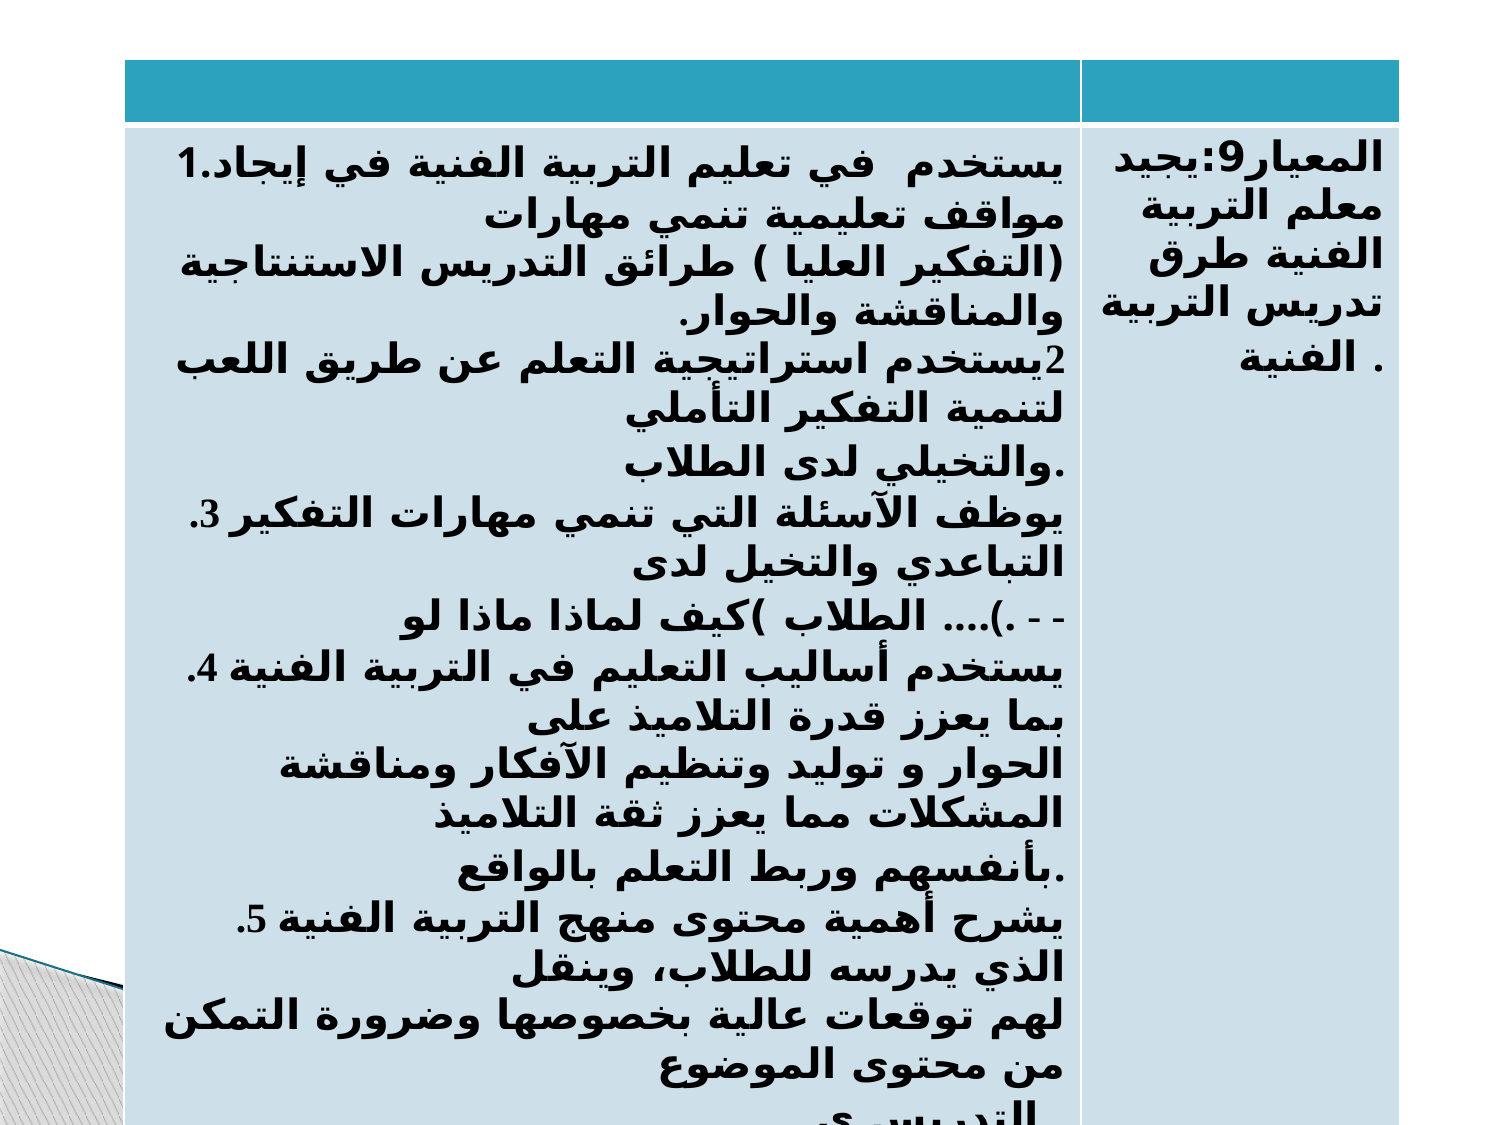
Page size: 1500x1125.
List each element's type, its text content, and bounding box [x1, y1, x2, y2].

table_header [1082, 60, 1399, 122]
table_cell 1.يستخدم في تعليم التربية الفنية في إيجاد مواقف تعليمية تنمي مهارات (التفكير العليا ) طرائق التدريس الاستنتاجية والمناقشة والحوار. 2يستخدم استراتيجية التعلم عن طريق اللعب لتنمية التفكير التأملي والتخيلي لدى الطلاب. .3 يوظف الآسئلة التي تنمي مهارات التفكير التباعدي والتخيل لدى الطلاب )كيف لماذا ماذا لو ....(. - - .4 يستخدم أساليب التعليم في التربية الفنية بما يعزز قدرة التلاميذ على الحوار و توليد وتنظيم الآفكار ومناقشة المشكلات مما يعزز ثقة التلاميذ بأنفسهم وربط التعلم بالواقع. .5 يشرح أهمية محتوى منهج التربية الفنية الذي يدرسه للطلاب، وينقل لهم توقعات عالية بخصوصها وضرورة التمكن من محتوى الموضوع التدريس ي . .6 يحدد الآفكار الآساسية في برنامج التعلم وإعداد أهداف التعلم المناسبة واختيا ر الآنشطة الفنية الملائمة لتوجيه الطلاب نحو تحصيلها . .7 يواجه بفاعلية العقبات التي تواجه الطلاب، وتعوق فهمَهم لموضوعات منهج التربية الفنية، ويستخدم طرقا للتغلب عليها .8 يفسر المحتوى الفني وغيره من المفاهيم ذات الصلة بالمنهاج وترجمتها إلى ممارسات تدريسية مناسبة تعكس احتياجات الطلبة والمواصفات الهادفة لتدريس التربية الفنية . [125, 128, 1080, 1125]
table_header [125, 60, 1080, 122]
table_cell المعيار9:يجيد معلم التربية الفنية طرق تدريس التربية الفنية . [1082, 128, 1399, 1125]
